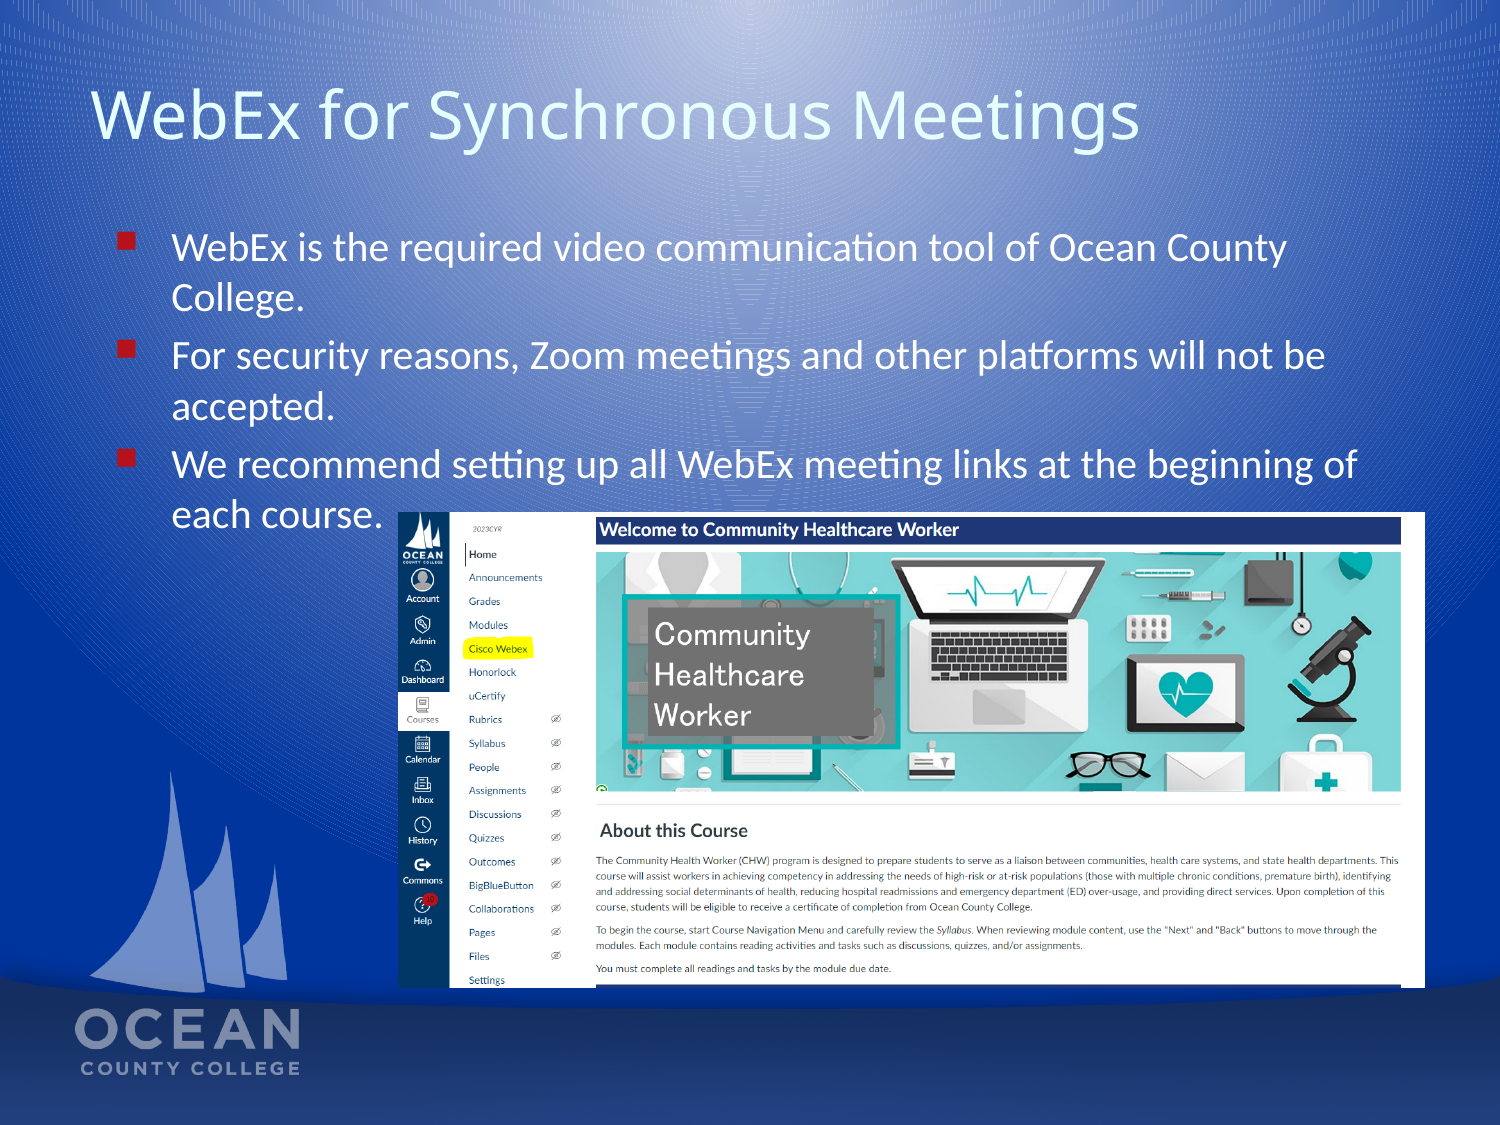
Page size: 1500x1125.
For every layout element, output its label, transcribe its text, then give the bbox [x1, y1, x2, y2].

picture [0, 512, 1500, 1125]
list WebEx is the required video communication tool of Ocean County College. For security reasons, Zoom meetings and other platforms will not be accepted. We recommend setting up all WebEx meeting links at the beginning of each course. [99, 212, 1426, 988]
title WebEx for Synchronous Meetings [74, 37, 1426, 188]
